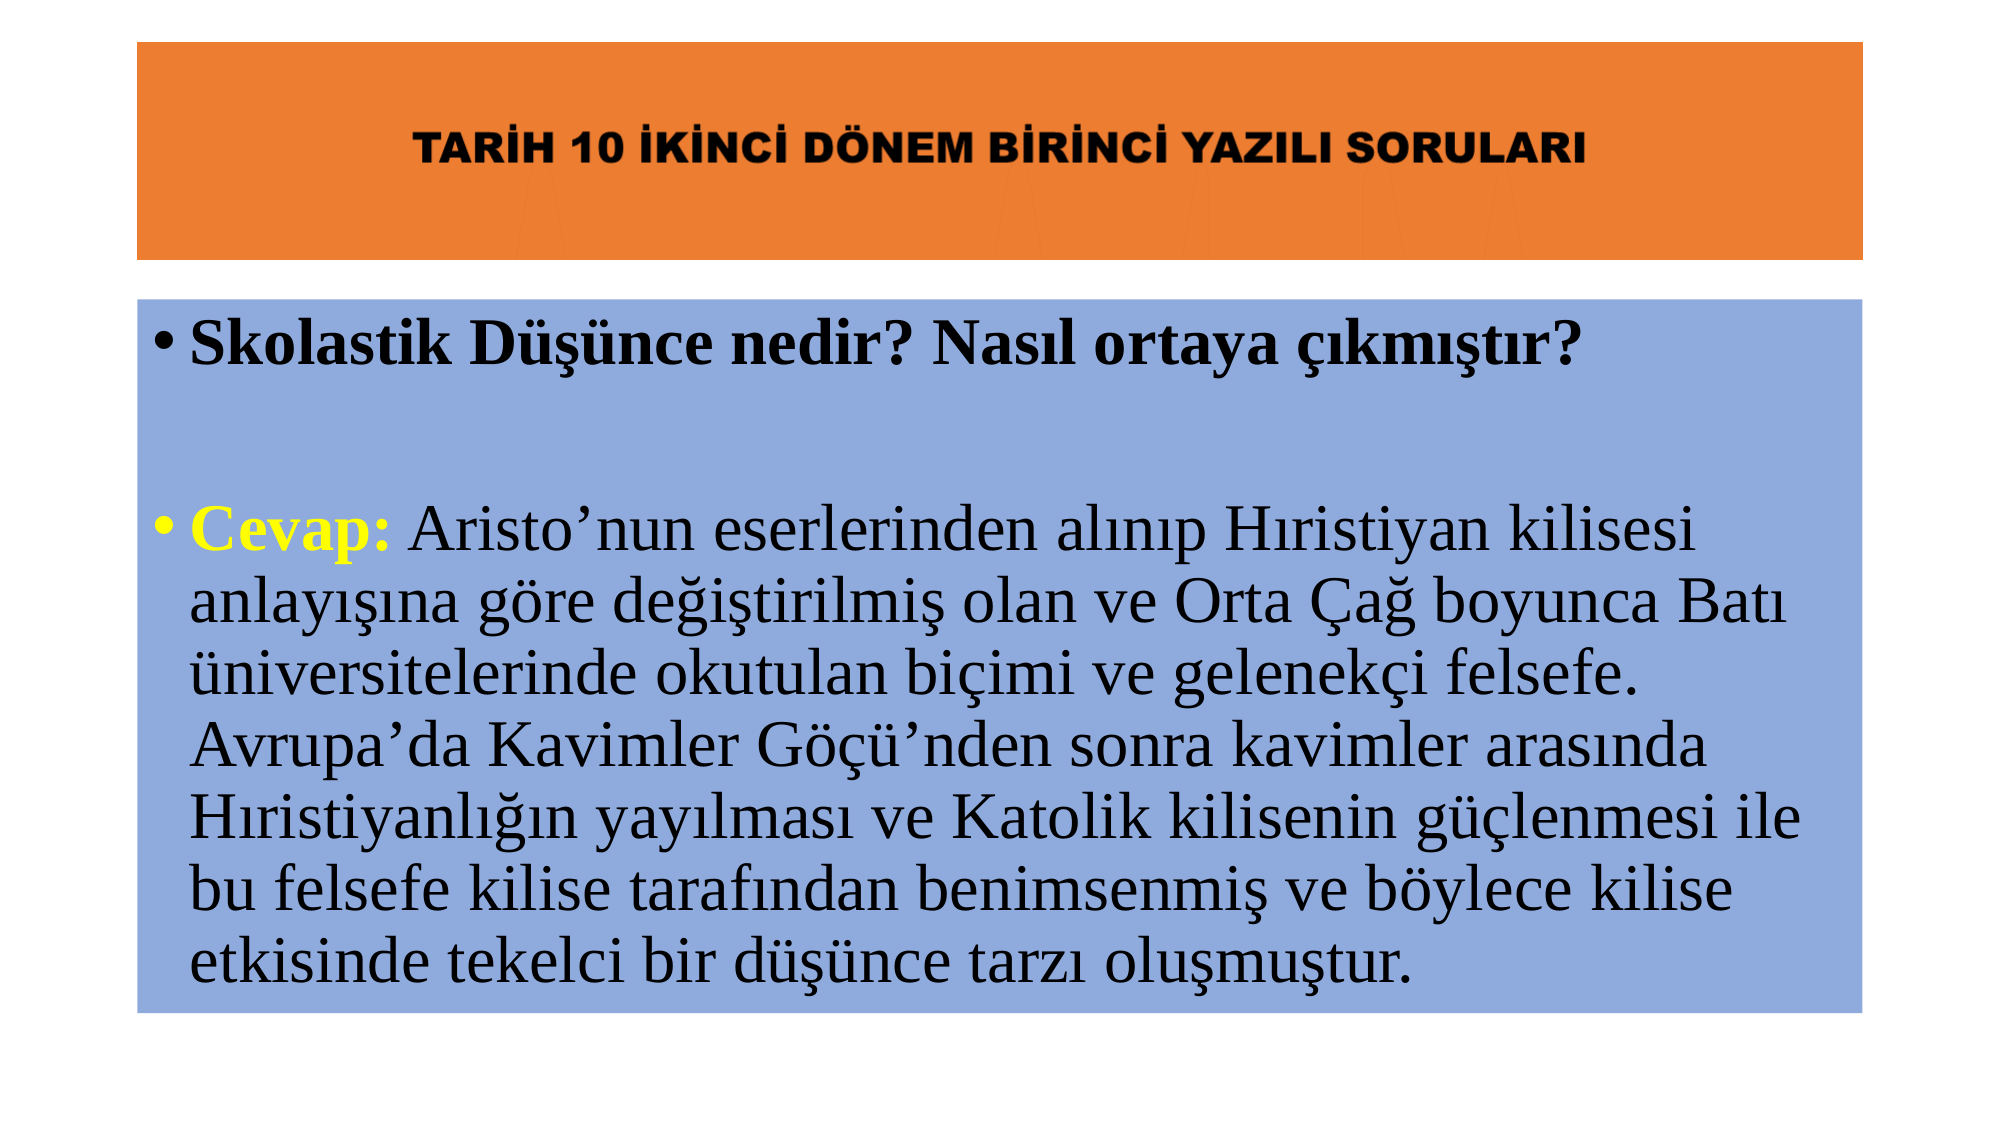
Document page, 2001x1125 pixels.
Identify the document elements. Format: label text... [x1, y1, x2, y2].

list Skolastik Düşünce nedir? Nasıl ortaya çıkmıştır? Cevap: Aristo’nun eserlerinden alınıp Hıristiyan kilisesi anlayışına göre değiştirilmiş olan ve Orta Çağ boyunca Batı üniversitelerinde okutulan biçimi ve gelenekçi felsefe. Avrupa’da Kavimler Göçü’nden sonra kavimler arasında Hıristiyanlığın yayılması ve Katolik kilisenin güçlenmesi ile bu felsefe kilise tarafından benimsenmiş ve böylece kilise etkisinde tekelci bir düşünce tarzı oluşmuştur. [137, 299, 1863, 1014]
picture [137, 42, 1863, 260]
